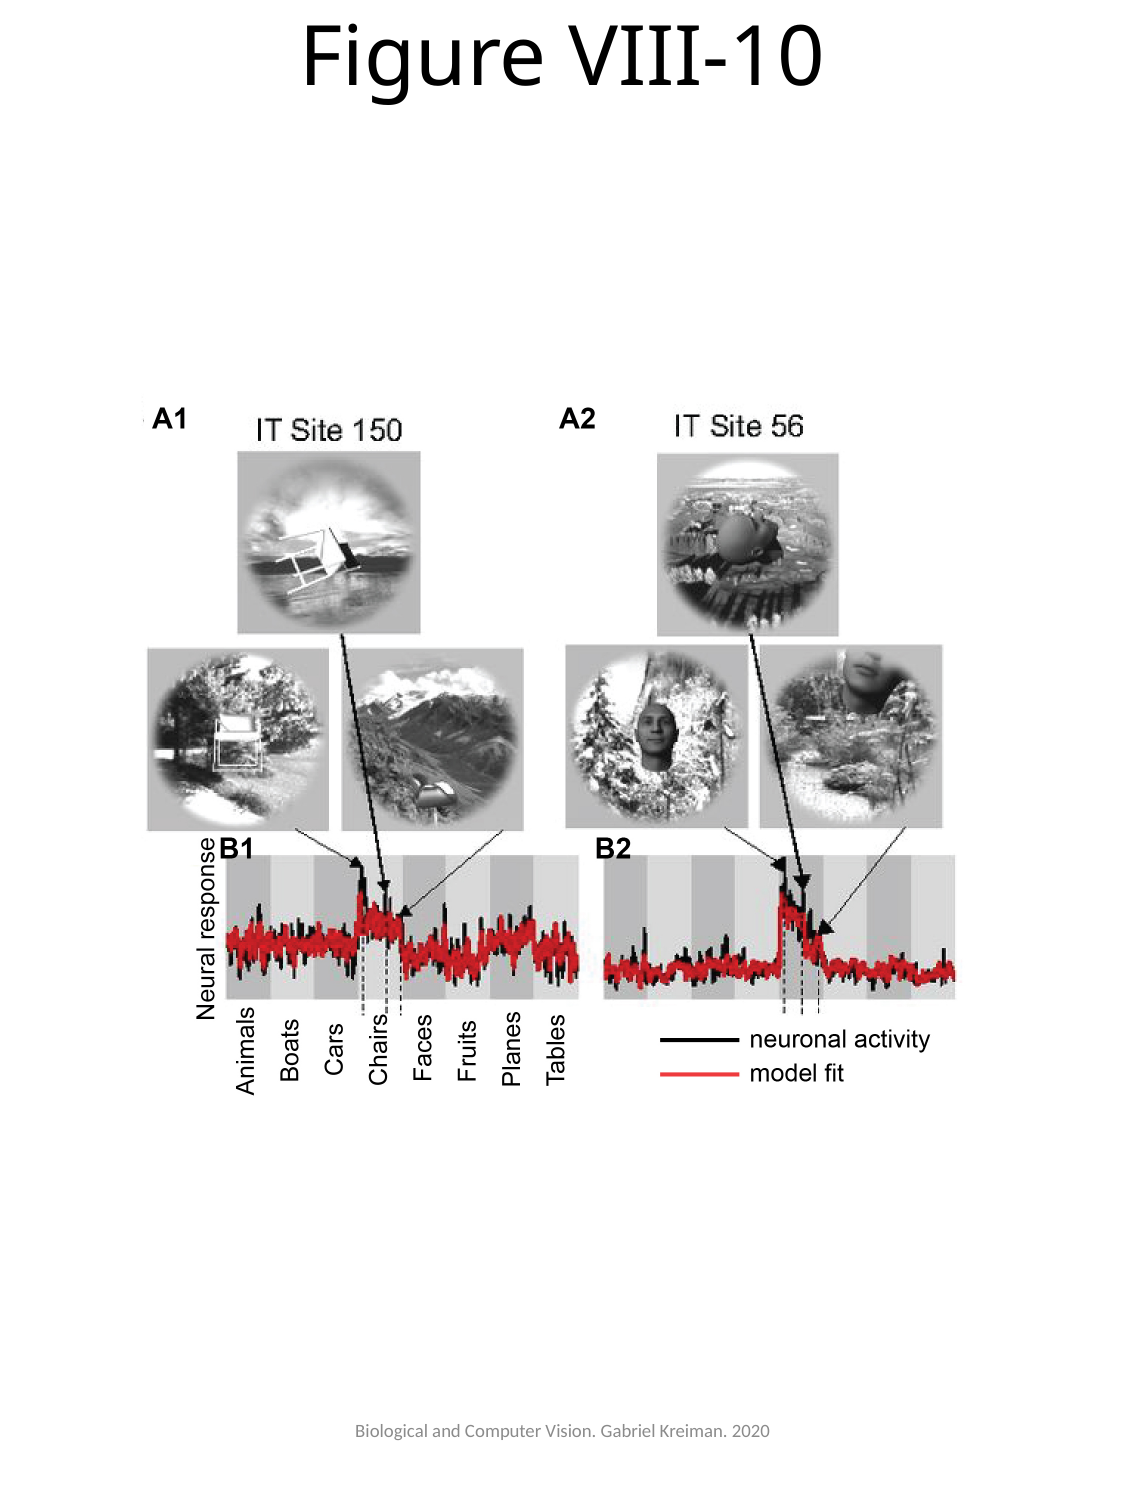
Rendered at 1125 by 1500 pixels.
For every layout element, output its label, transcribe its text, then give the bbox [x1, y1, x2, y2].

picture [137, 381, 984, 1116]
footer Biological and Computer Vision. Gabriel Kreiman. 2020 [0, 1390, 1125, 1471]
title Figure VIII-10 [77, 0, 1048, 118]
